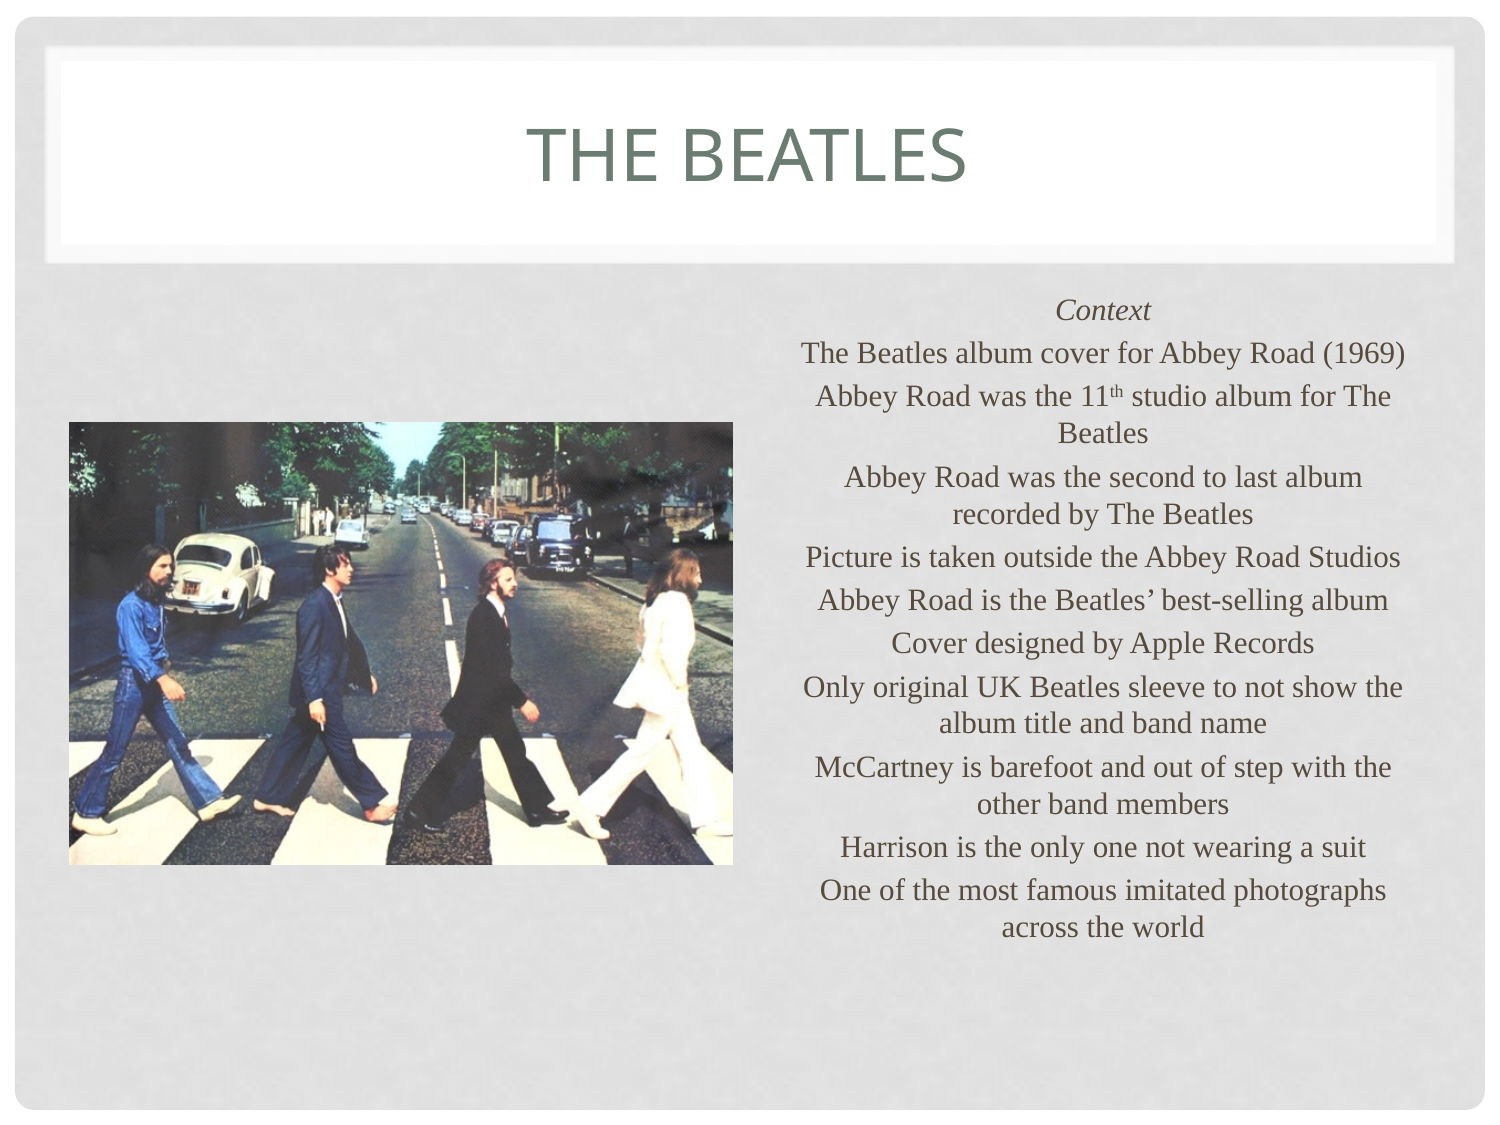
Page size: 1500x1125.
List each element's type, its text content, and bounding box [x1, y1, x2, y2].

list Context The Beatles album cover for Abbey Road (1969) Abbey Road was the 11th studio album for The Beatles Abbey Road was the second to last album recorded by The Beatles Picture is taken outside the Abbey Road Studios Abbey Road is the Beatles’ best-selling album Cover designed by Apple Records Only original UK Beatles sleeve to not show the album title and band name McCartney is barefoot and out of step with the other band members Harrison is the only one not wearing a suit One of the most famous imitated photographs across the world [762, 281, 1425, 1005]
title THE BEATLES [69, 66, 1425, 238]
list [69, 422, 733, 865]
